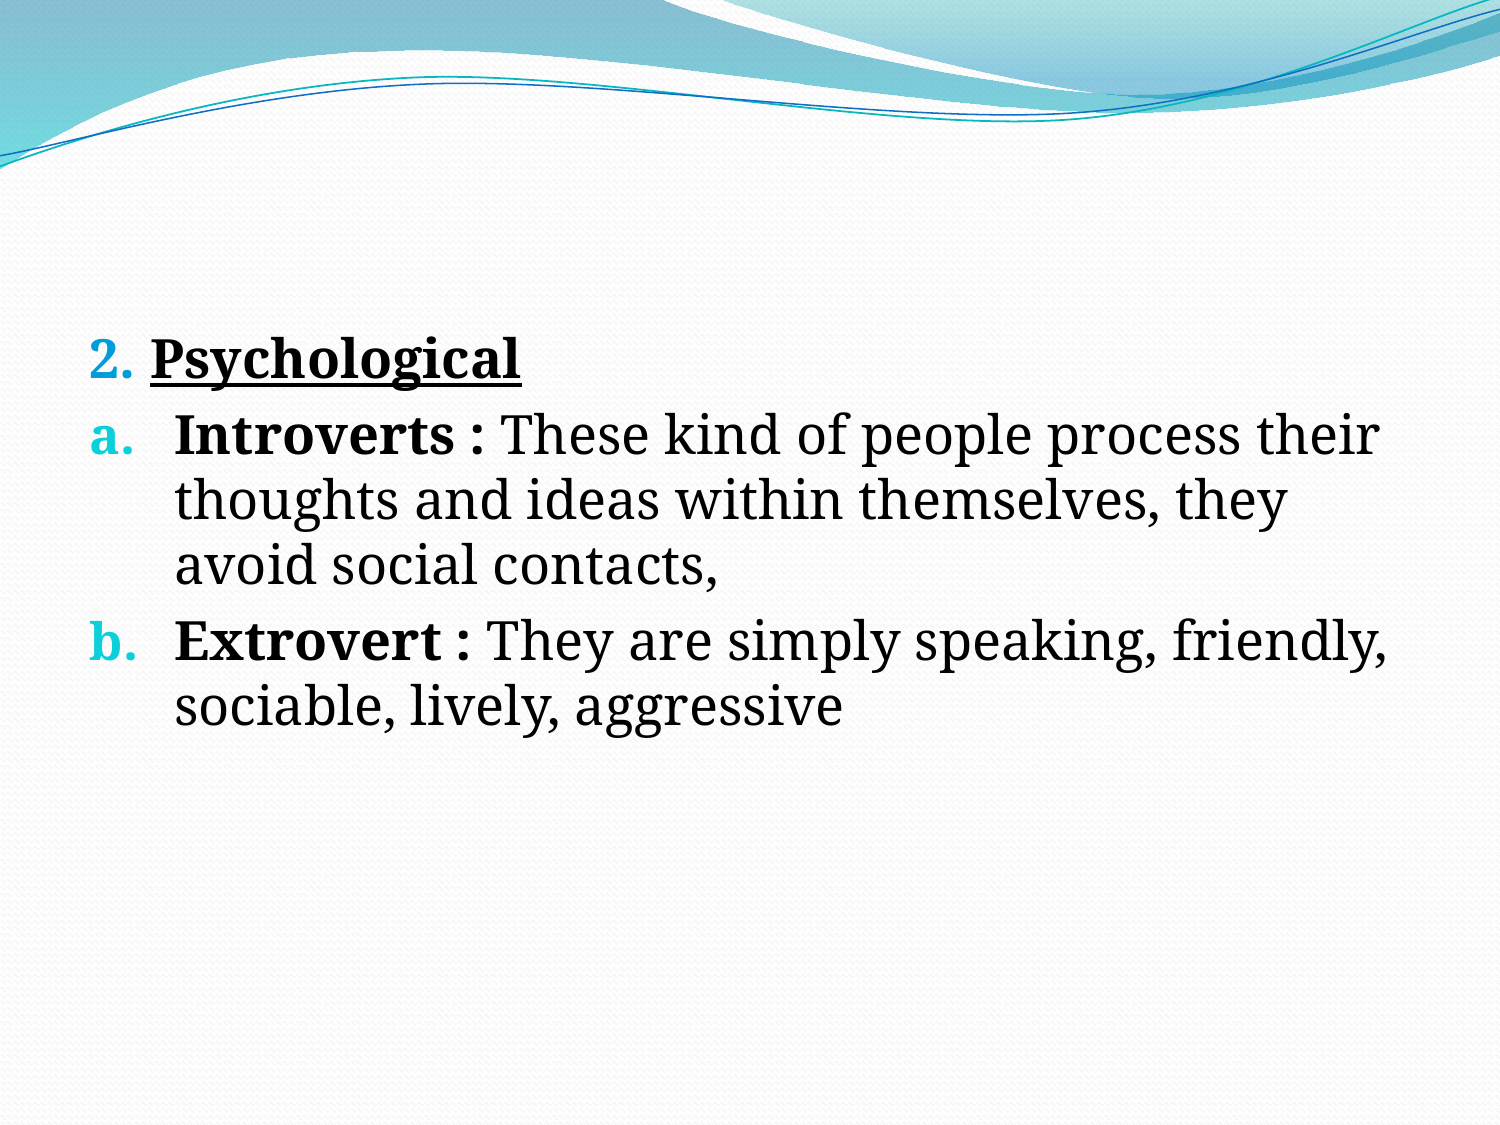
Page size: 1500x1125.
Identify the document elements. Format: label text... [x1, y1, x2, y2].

list 2. Psychological Introverts : These kind of people process their thoughts and ideas within themselves, they avoid social contacts, Extrovert : They are simply speaking, friendly, sociable, lively, aggressive [75, 317, 1425, 1038]
